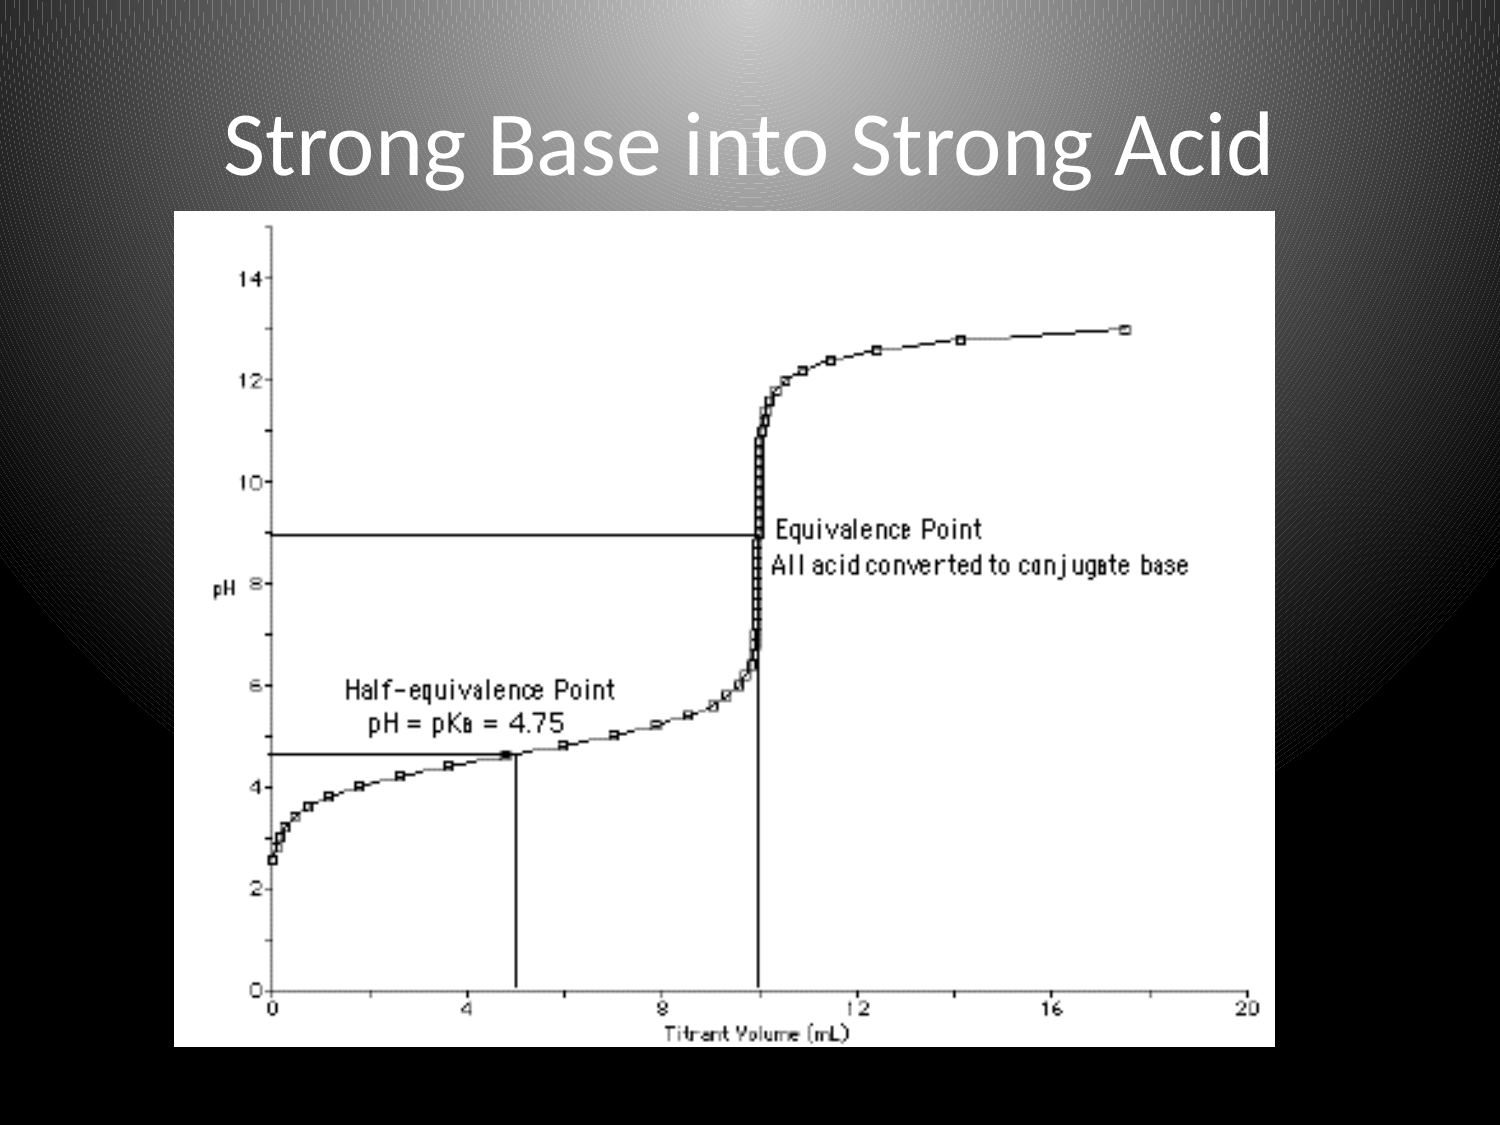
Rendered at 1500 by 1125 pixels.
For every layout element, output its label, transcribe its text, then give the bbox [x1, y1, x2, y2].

title Strong Base into Strong Acid [75, 45, 1425, 233]
picture [174, 211, 1276, 1047]
